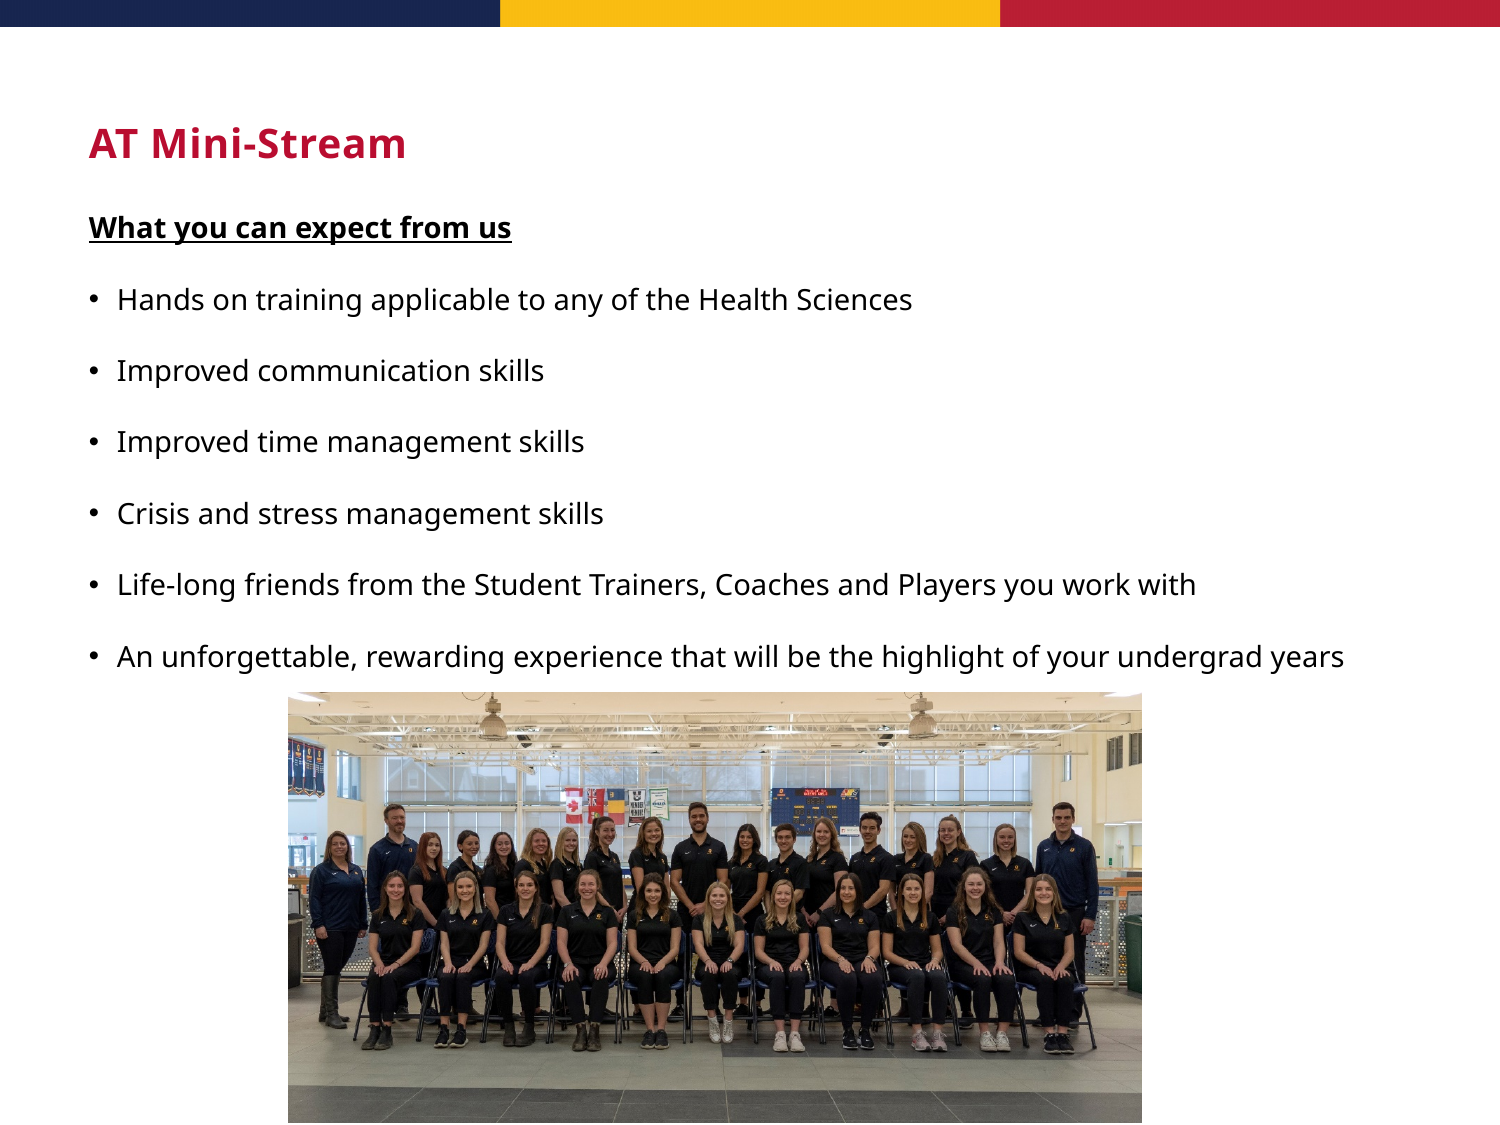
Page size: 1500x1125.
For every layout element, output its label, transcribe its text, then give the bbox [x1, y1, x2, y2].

picture [288, 692, 1142, 1123]
title AT Mini-Stream [73, 115, 1415, 184]
picture [0, 0, 1500, 27]
list What you can expect from us Hands on training applicable to any of the Health Sciences Improved communication skills Improved time management skills Crisis and stress management skills Life-long friends from the Student Trainers, Coaches and Players you work with An unforgettable, rewarding experience that will be the highlight of your undergrad years [73, 184, 1415, 961]
